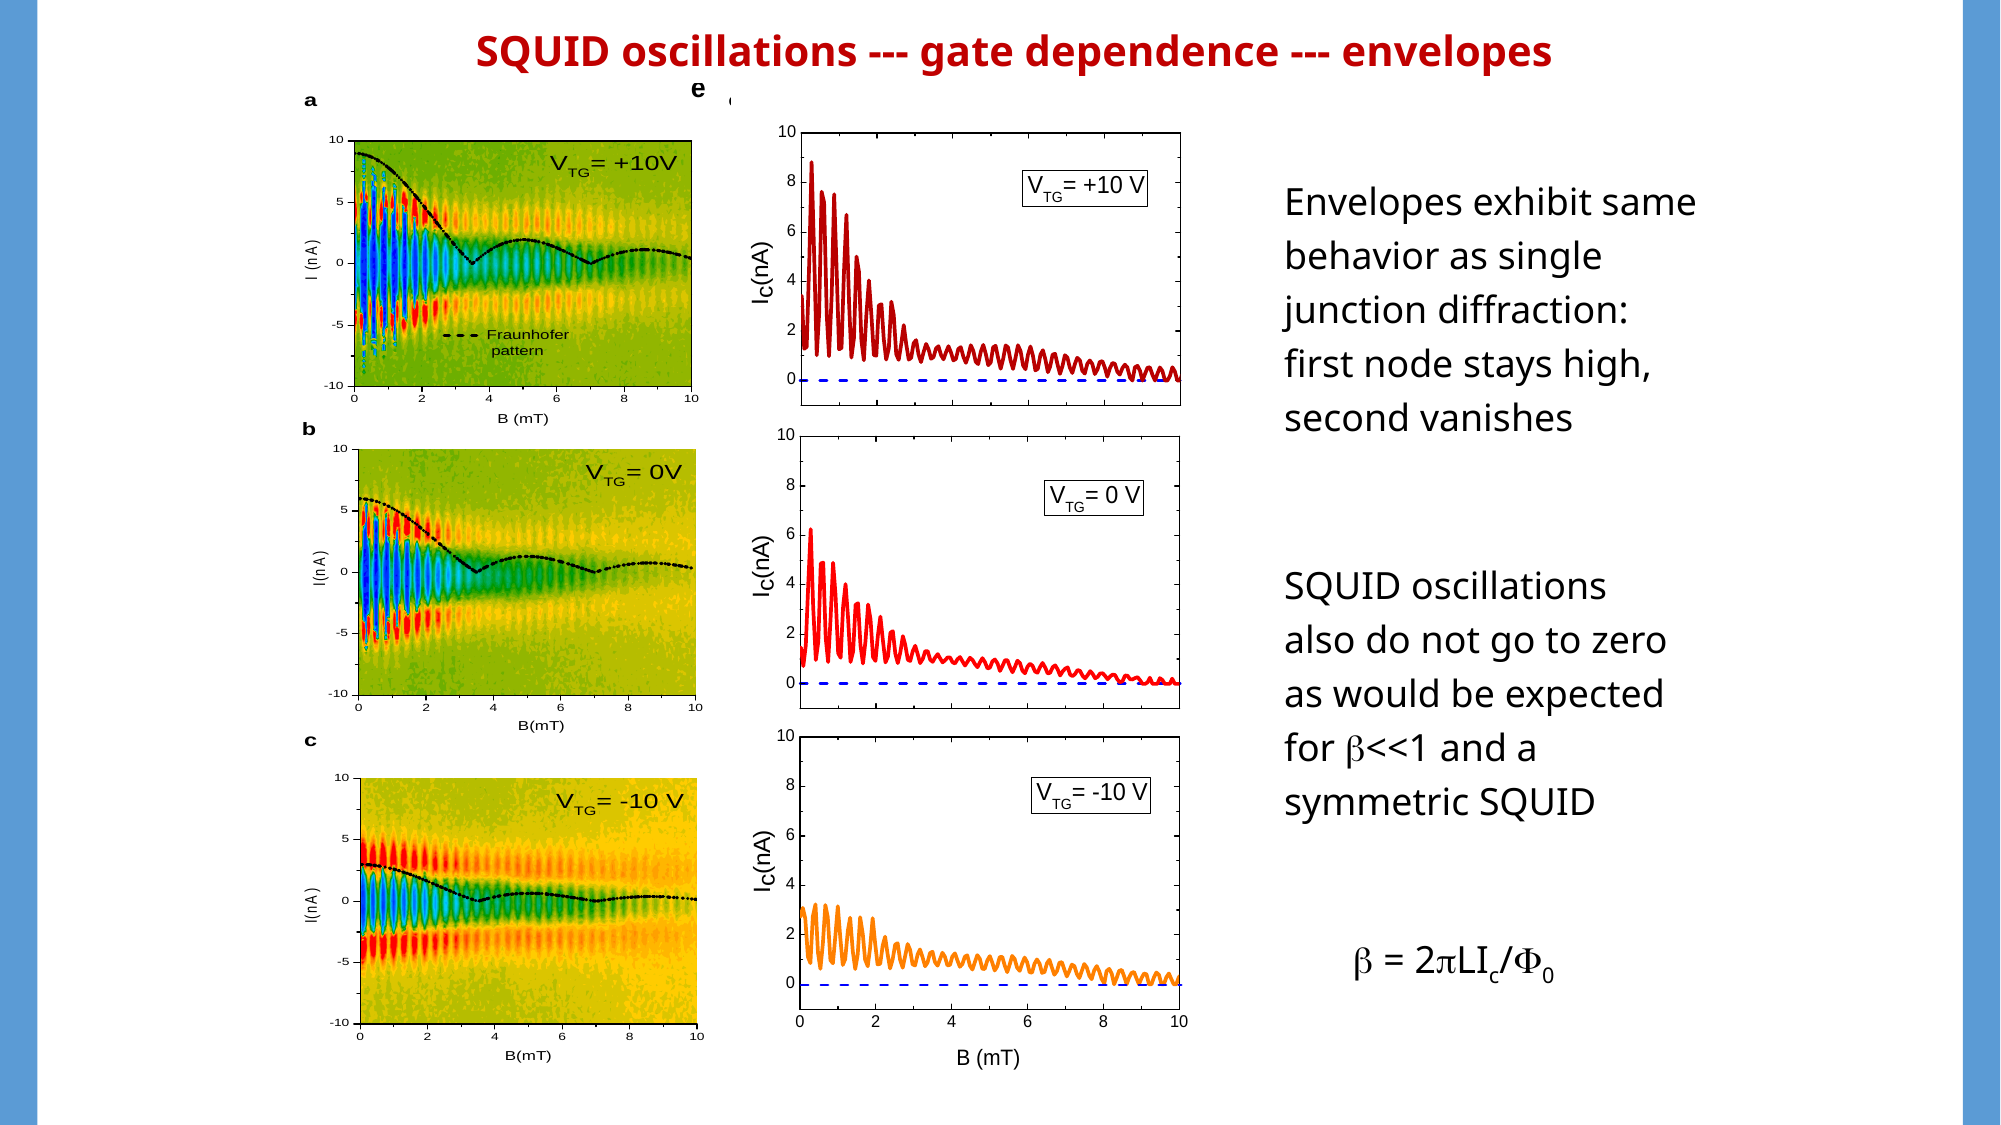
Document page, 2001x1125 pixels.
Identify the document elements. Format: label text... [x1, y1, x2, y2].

text_box SQUID oscillations --- gate dependence --- envelopes [460, 17, 1569, 83]
text_box  = 2LIc/0 [1338, 929, 1621, 995]
text_box Envelopes exhibit same behavior as single junction diffraction: first node stays high, second vanishes [1270, 161, 1715, 447]
text_box SQUID oscillations also do not go to zero as would be expected for <<1 and a symmetric SQUID [1270, 545, 1689, 830]
picture [272, 83, 1270, 1104]
